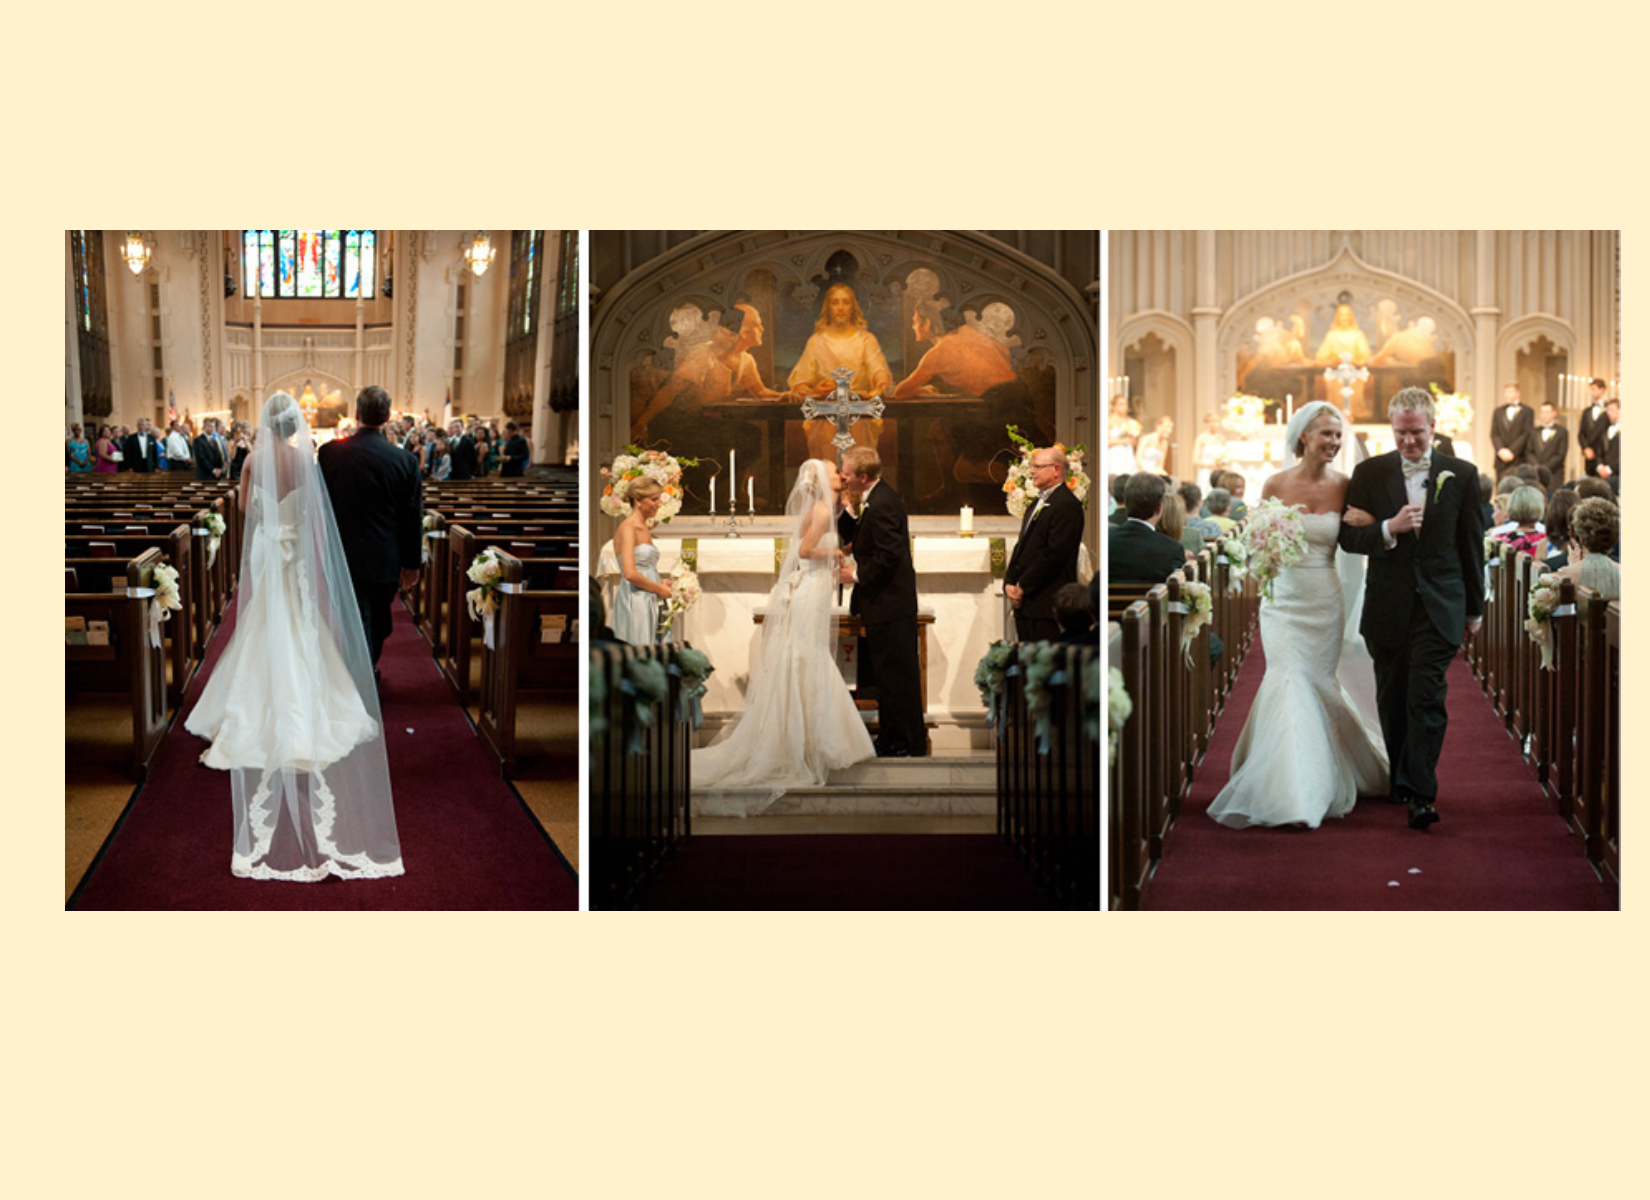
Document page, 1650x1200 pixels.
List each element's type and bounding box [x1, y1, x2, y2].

picture [65, 230, 1621, 911]
